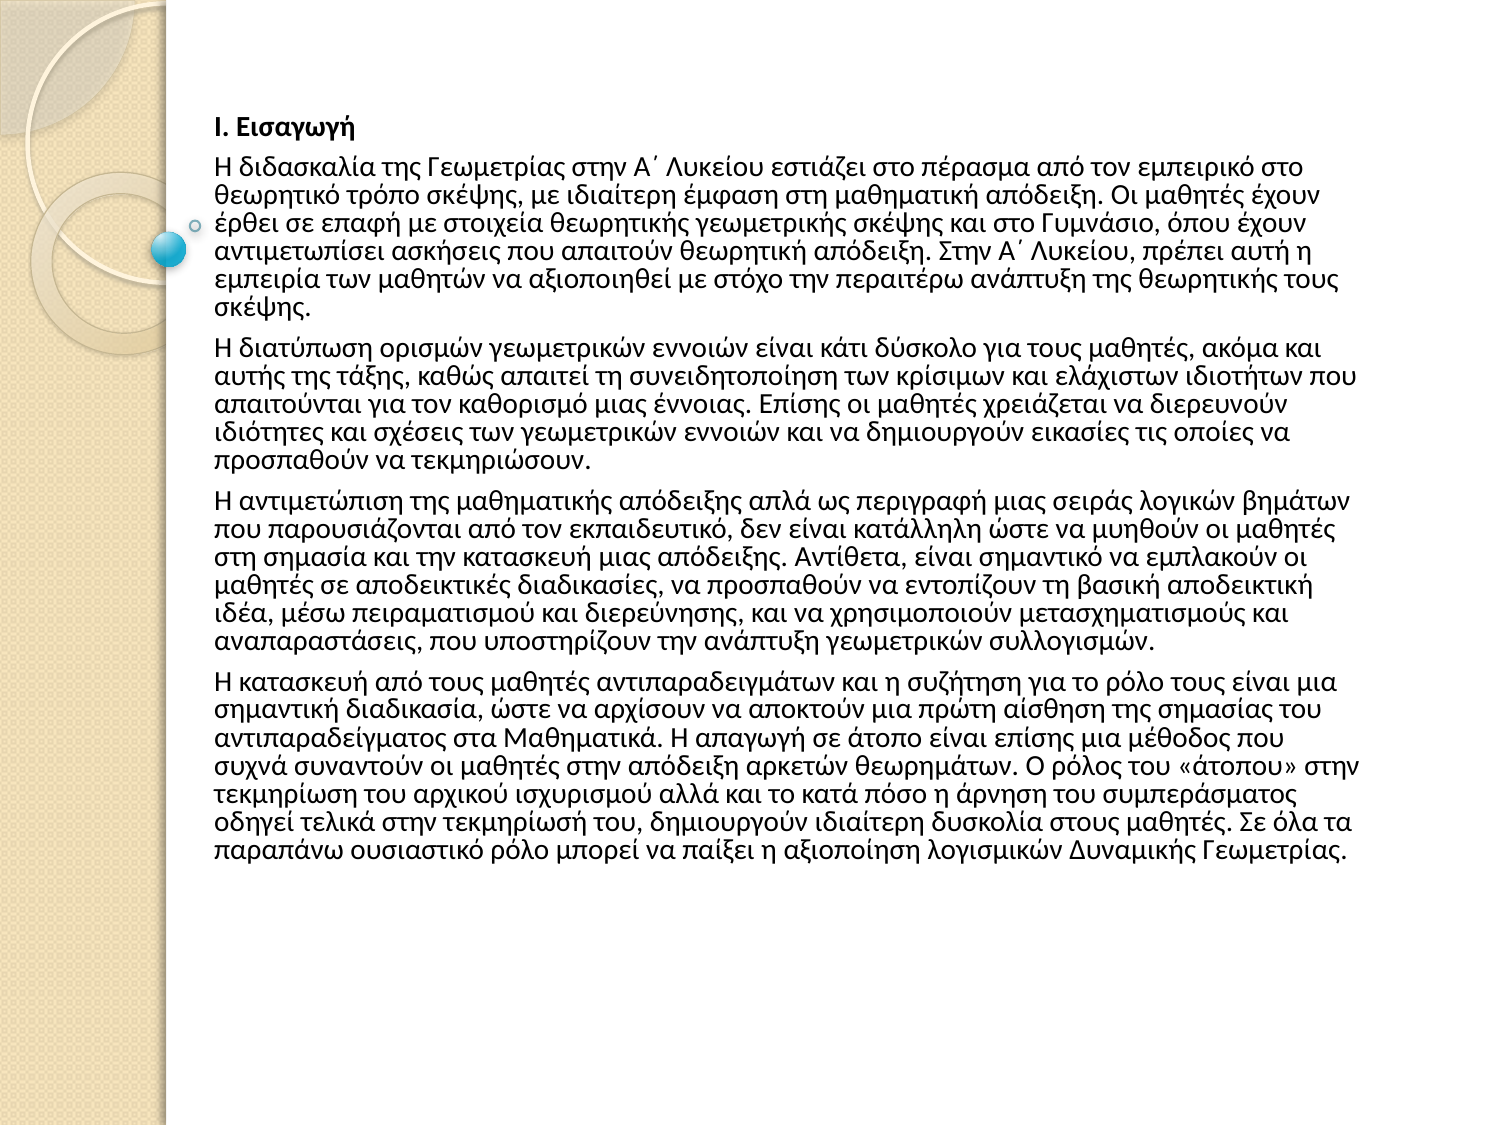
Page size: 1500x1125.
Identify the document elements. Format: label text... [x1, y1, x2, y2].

subtitle I. Εισαγωγή Η διδασκαλία της Γεωμετρίας στην Α΄ Λυκείου εστιάζει στο πέρασμα από τον εμπειρικό στο θεωρητικό τρόπο σκέψης, με ιδιαίτερη έμφαση στη μαθηματική απόδειξη. Οι μαθητές έχουν έρθει σε επαφή με στοιχεία θεωρητικής γεωμετρικής σκέψης και στο Γυμνάσιο, όπου έχουν αντιμετωπίσει ασκήσεις που απαιτούν θεωρητική απόδειξη. Στην Α΄ Λυκείου, πρέπει αυτή η εμπειρία των μαθητών να αξιοποιηθεί με στόχο την περαιτέρω ανάπτυξη της θεωρητικής τους σκέψης. Η διατύπωση ορισμών γεωμετρικών εννοιών είναι κάτι δύσκολο για τους μαθητές, ακόμα και αυτής της τάξης, καθώς απαιτεί τη συνειδητοποίηση των κρίσιμων και ελάχιστων ιδιοτήτων που απαιτούνται για τον καθορισμό μιας έννοιας. Επίσης οι μαθητές χρειάζεται να διερευνούν ιδιότητες και σχέσεις των γεωμετρικών εννοιών και να δημιουργούν εικασίες τις οποίες να προσπαθούν να τεκμηριώσουν. Η αντιμετώπιση της μαθηματικής απόδειξης απλά ως περιγραφή μιας σειράς λογικών βημάτων που παρουσιάζονται από τον εκπαιδευτικό, δεν είναι κατάλληλη ώστε να μυηθούν οι μαθητές στη σημασία και την κατασκευή μιας απόδειξης. Αντίθετα, είναι σημαντικό να εμπλακούν οι μαθητές σε αποδεικτικές διαδικασίες, να προσπαθούν να εντοπίζουν τη βασική αποδεικτική ιδέα, μέσω πειραματισμού και διερεύνησης, και να χρησιμοποιούν μετασχηματισμούς και αναπαραστάσεις, που υποστηρίζουν την ανάπτυξη γεωμετρικών συλλογισμών. Η κατασκευή από τους μαθητές αντιπαραδειγμάτων και η συζήτηση για το ρόλο τους είναι μια σημαντική διαδικασία, ώστε να αρχίσουν να αποκτούν μια πρώτη αίσθηση της σημασίας του αντιπαραδείγματος στα Μαθηματικά. Η απαγωγή σε άτοπο είναι επίσης μια μέθοδος που συχνά συναντούν οι μαθητές στην απόδειξη αρκετών θεωρημάτων. Ο ρόλος του «άτοπου» στην τεκμηρίωση του αρχικού ισχυρισμού αλλά και το κατά πόσο η άρνηση του συμπεράσματος οδηγεί τελικά στην τεκμηρίωσή του, δημιουργούν ιδιαίτερη δυσκολία στους μαθητές. Σε όλα τα παραπάνω ουσιαστικό ρόλο μπορεί να παίξει η αξιοποίηση λογισμικών Δυναμικής Γεωμετρίας. [194, 113, 1377, 1000]
